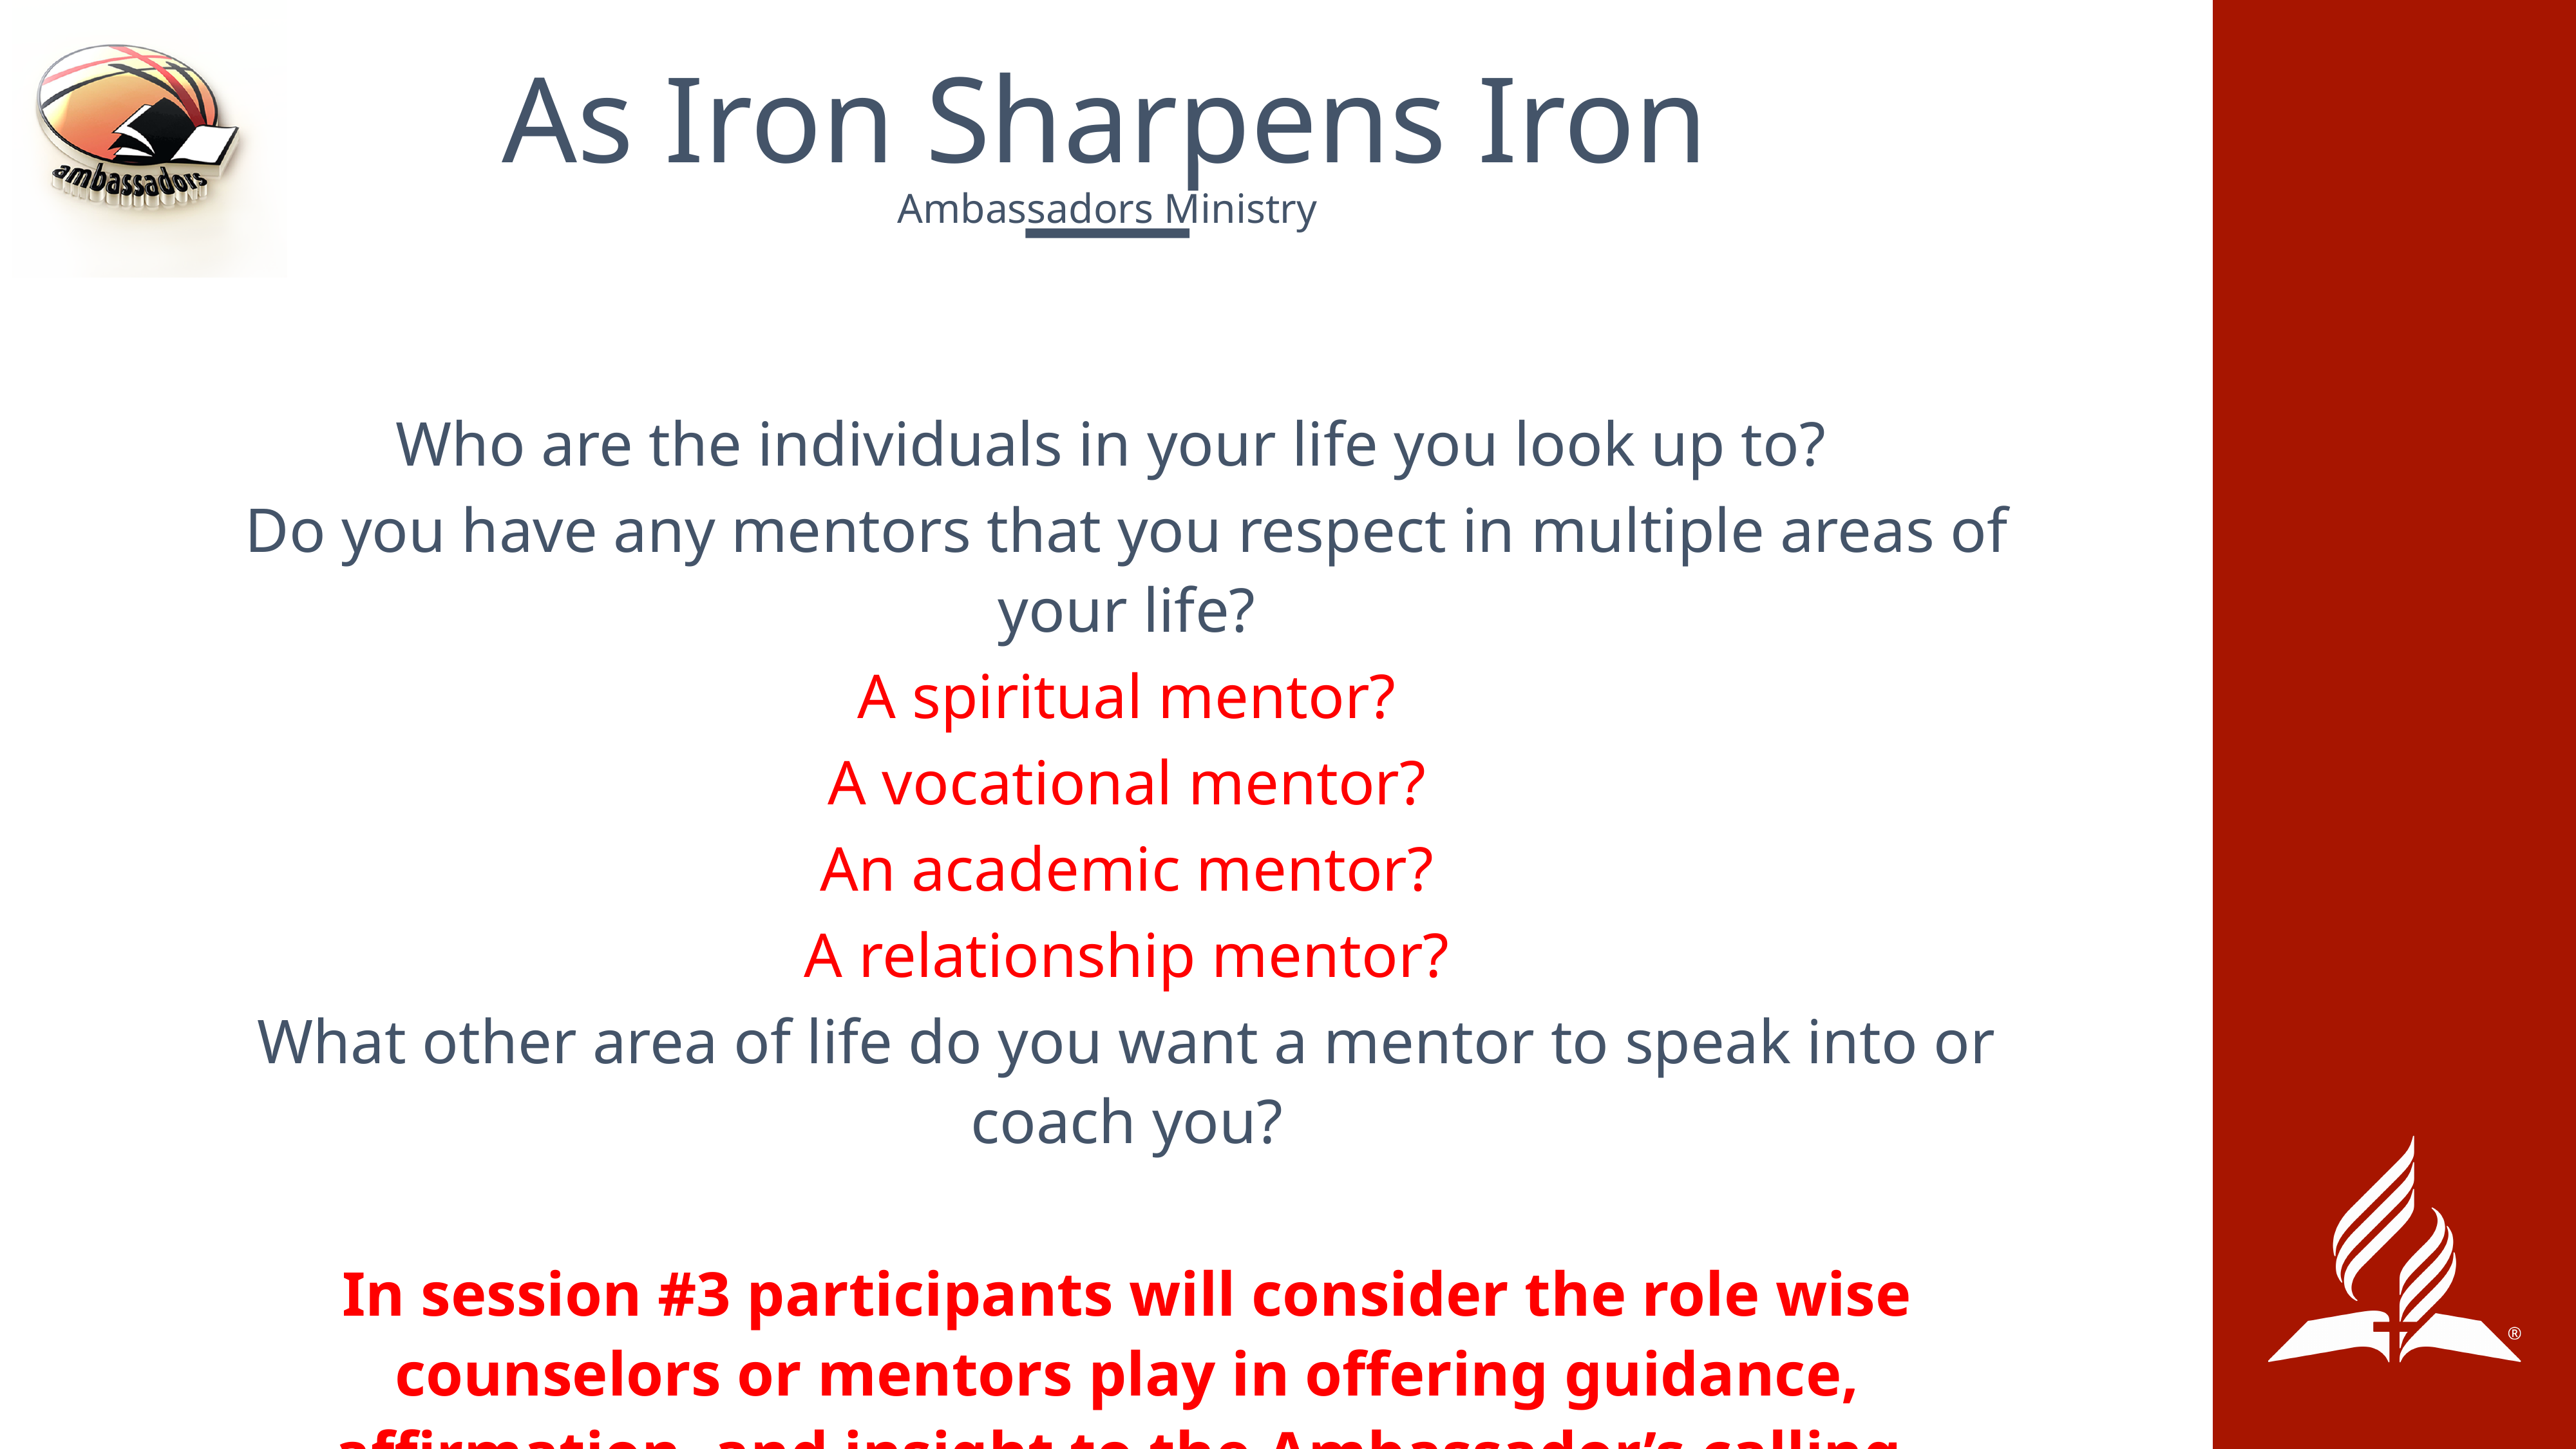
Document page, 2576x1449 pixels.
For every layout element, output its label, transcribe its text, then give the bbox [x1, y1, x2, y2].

text_box [2213, 0, 2576, 1449]
text_box As Iron Sharpens Iron [497, 39, 1714, 191]
text_box Who are the individuals in your life you look up to? Do you have any mentors that you respect in multiple areas of your life? A spiritual mentor? A vocational mentor? An academic mentor? A relationship mentor? What other area of life do you want a mentor to speak into or coach you? In session #3 participants will consider the role wise counselors or mentors play in offering guidance, affirmation, and insight to the Ambassador’s calling. [198, 307, 2056, 1449]
picture [0, 0, 288, 278]
text_box Ambassadors Ministry [886, 161, 1330, 243]
picture [2245, 1100, 2544, 1399]
